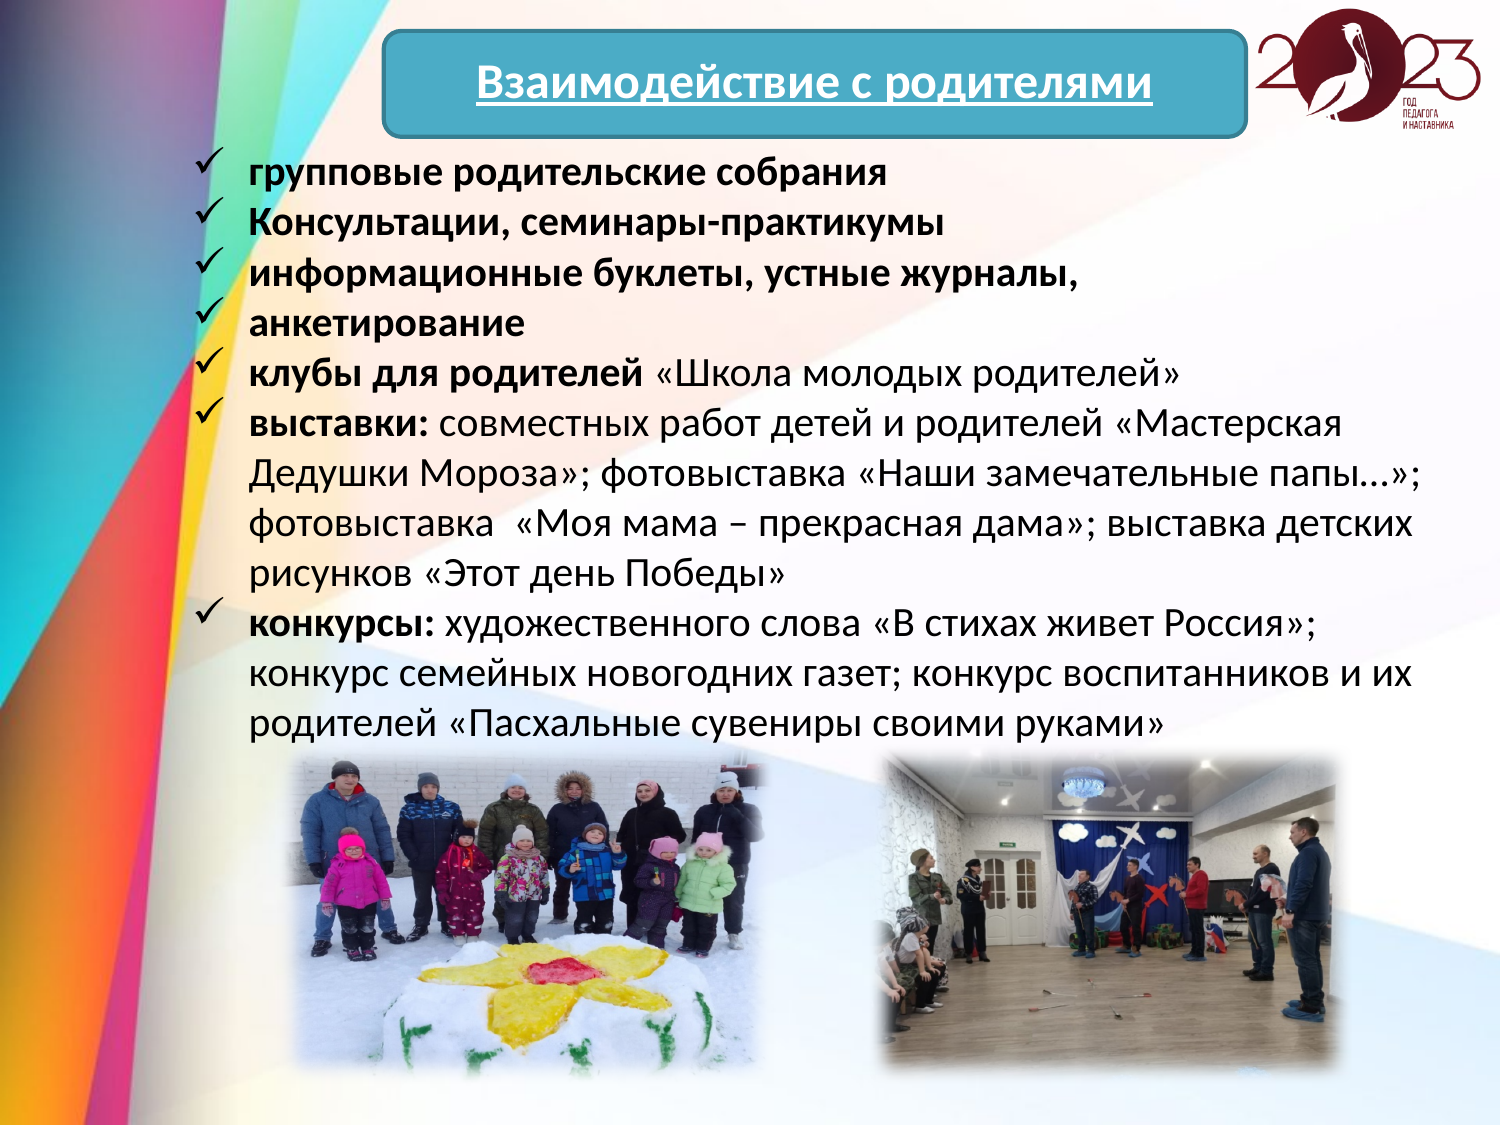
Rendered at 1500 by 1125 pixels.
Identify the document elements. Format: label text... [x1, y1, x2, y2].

text_box Взаимодействие с родителями [381, 28, 1240, 136]
text_box групповые родительские собрания Консультации, семинары-практикумы информационные буклеты, устные журналы, анкетирование клубы для родителей «Школа молодых родителей» выставки: совместных работ детей и родителей «Мастерская Дедушки Мороза»; фотовыставка «Наши замечательные папы…»; фотовыставка «Моя мама – прекрасная дама»; выставка детских рисунков «Этот день Победы» конкурсы: художественного слова «В стихах живет Россия»; конкурс семейных новогодних газет; конкурс воспитанников и их родителей «Пасхальные сувениры своими руками» [177, 136, 1483, 752]
picture [0, 0, 1500, 1125]
